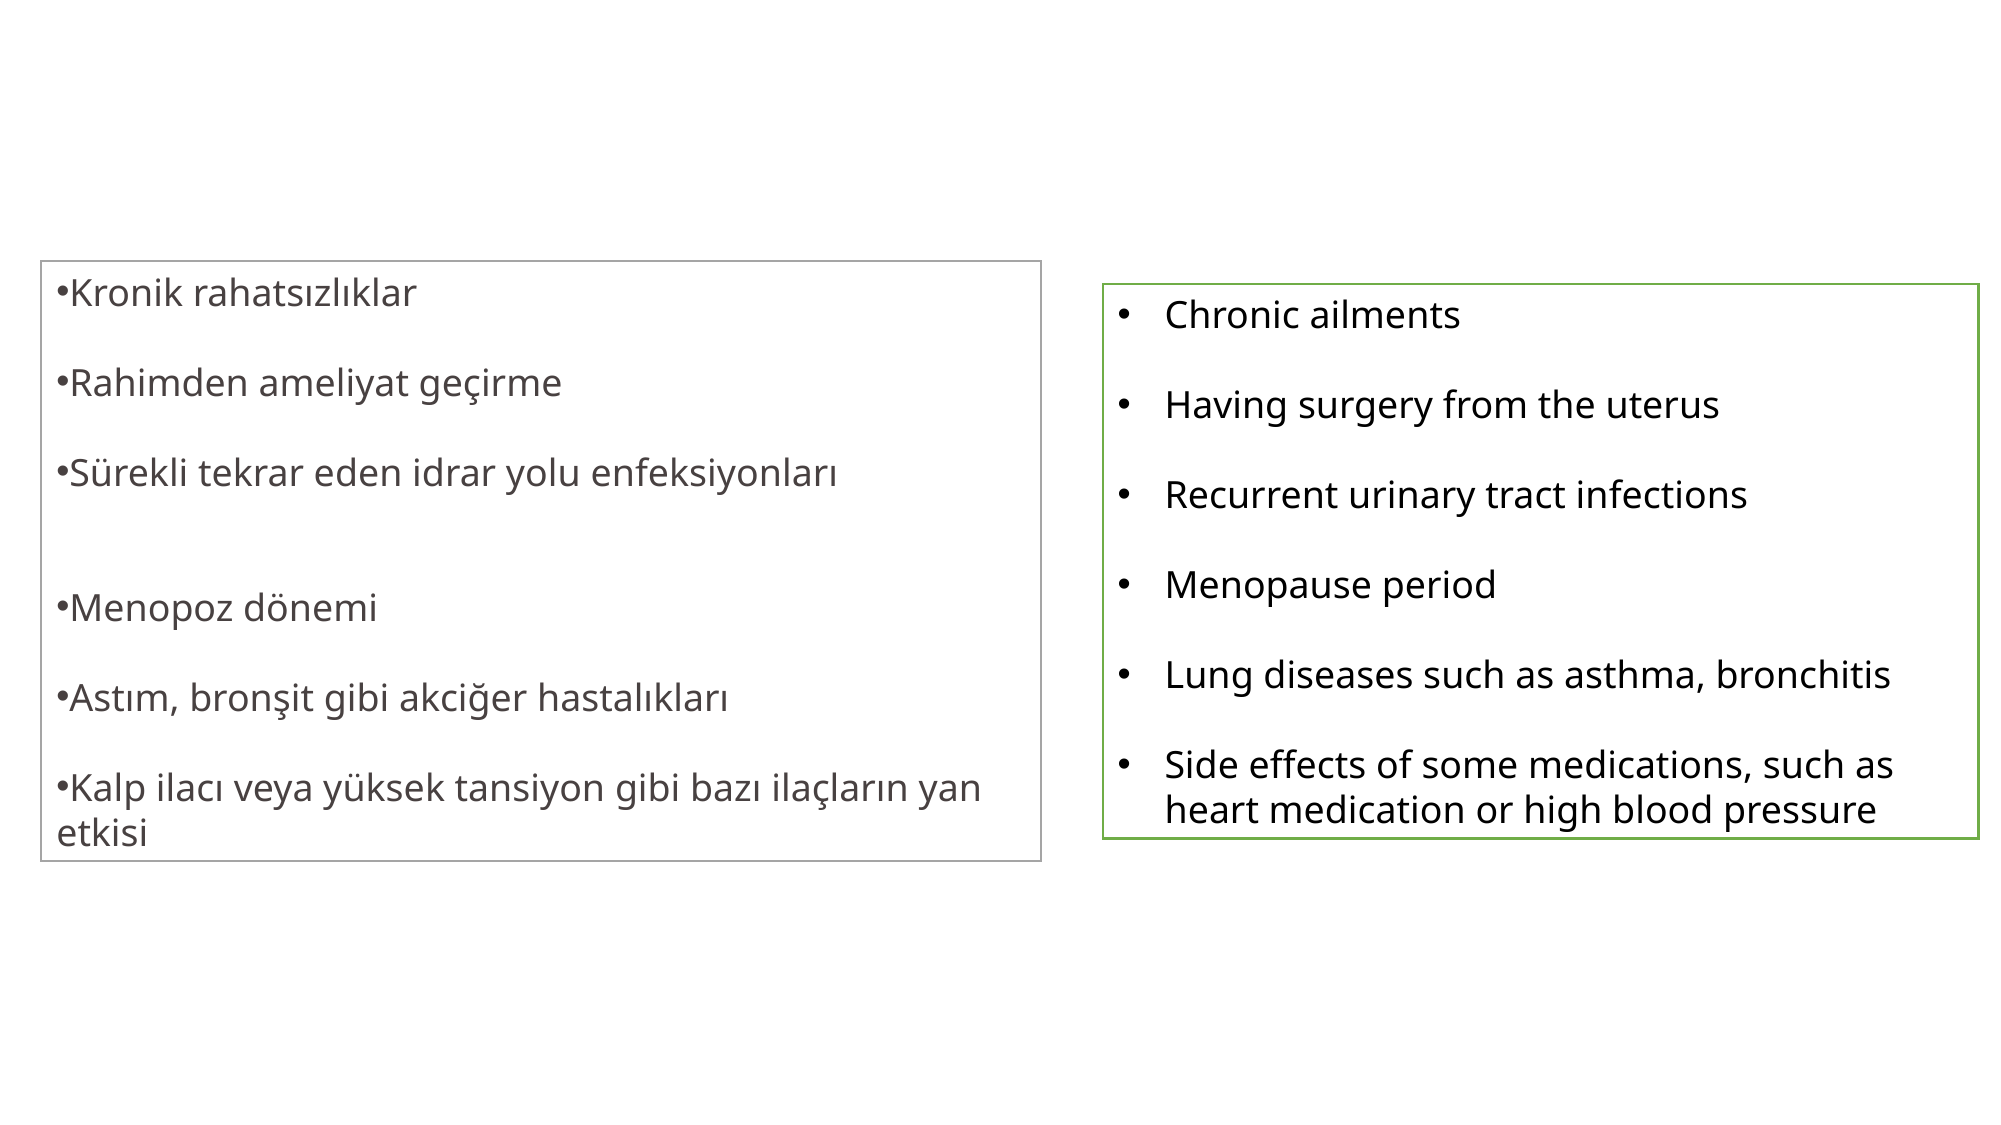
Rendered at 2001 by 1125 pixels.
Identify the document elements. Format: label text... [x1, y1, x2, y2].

text_box Chronic ailments Having surgery from the uterus Recurrent urinary tract infections Menopause period Lung diseases such as asthma, bronchitis Side effects of some medications, such as heart medication or high blood pressure [1102, 283, 1980, 840]
text_box Kronik rahatsızlıklar Rahimden ameliyat geçirme Sürekli tekrar eden idrar yolu enfeksiyonları Menopoz dönemi Astım, bronşit gibi akciğer hastalıkları Kalp ilacı veya yüksek tansiyon gibi bazı ilaçların yan etkisi [40, 260, 1042, 862]
